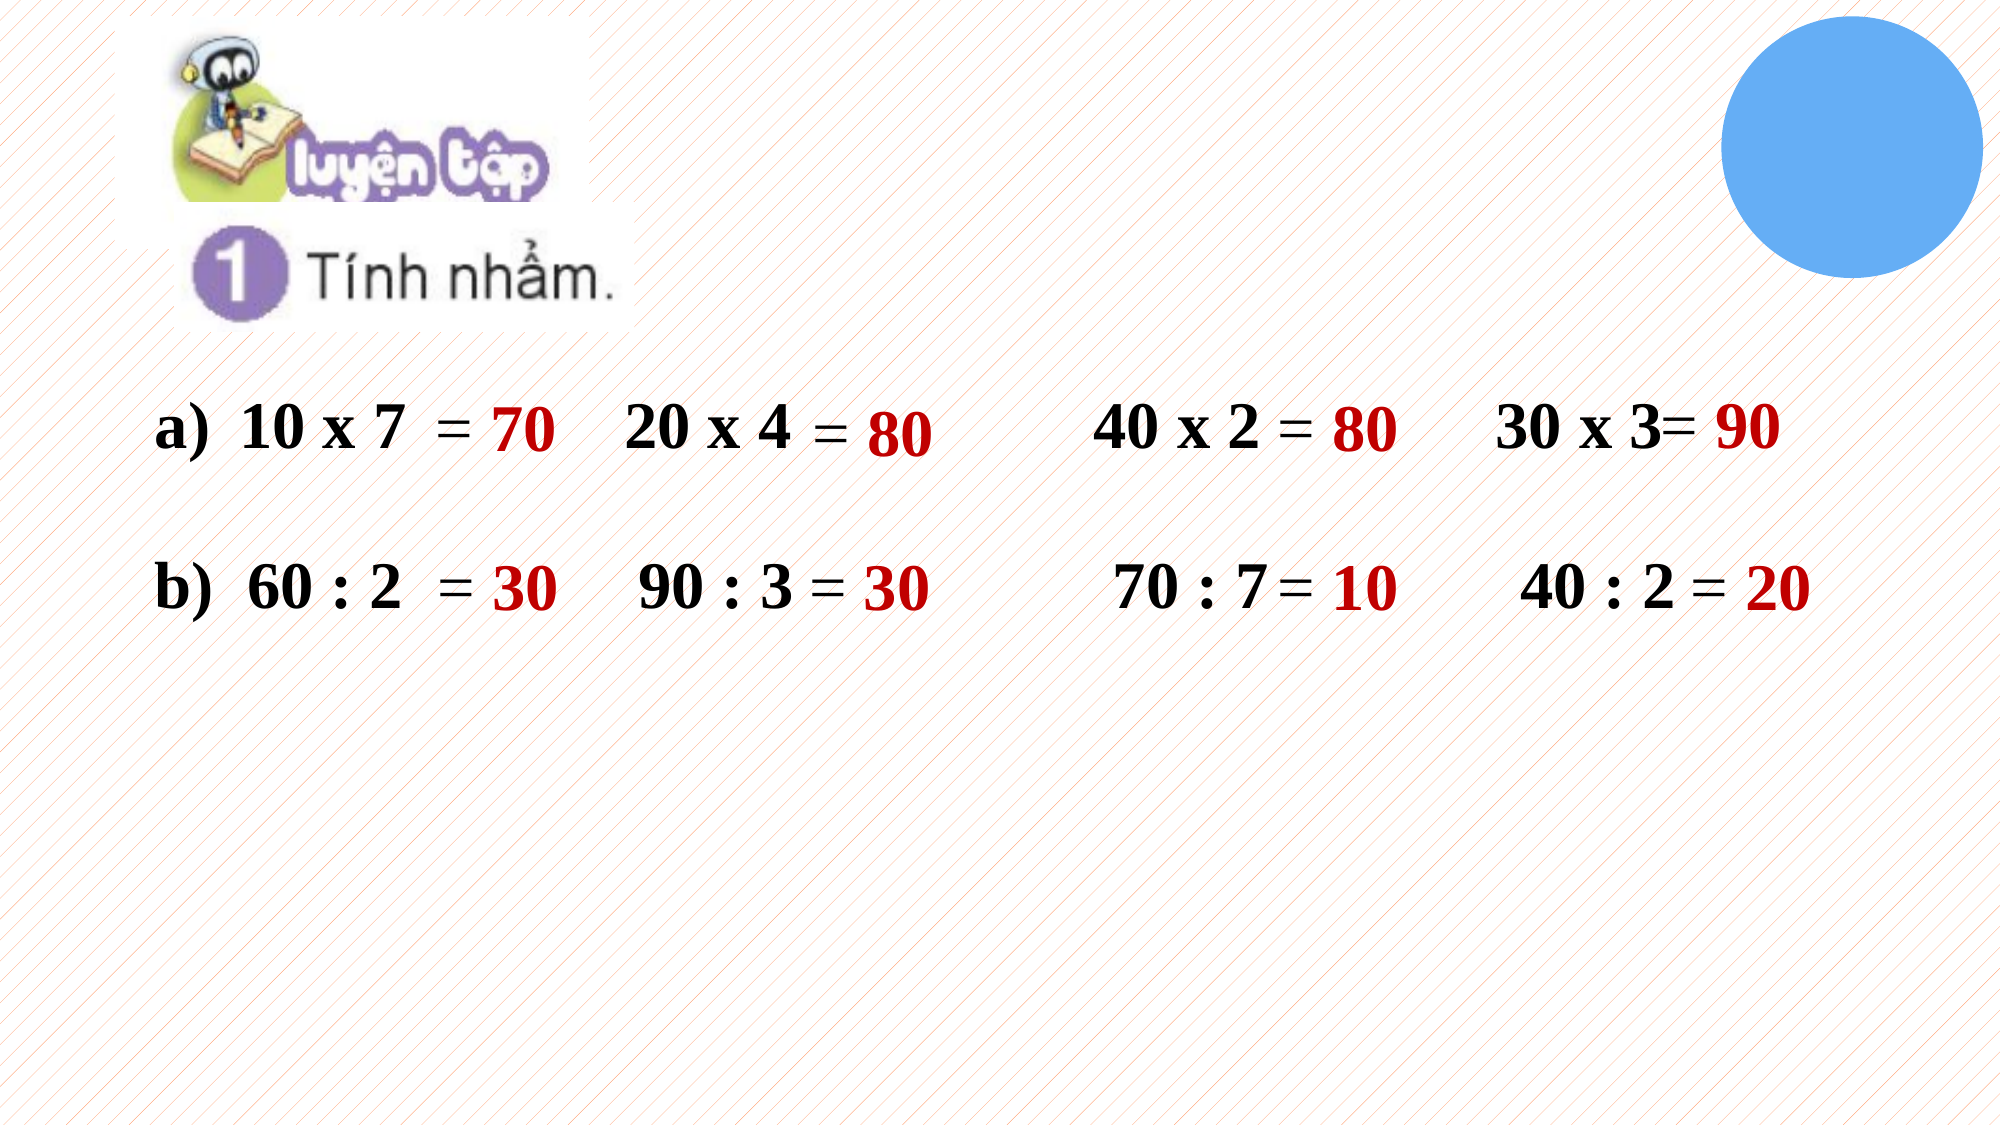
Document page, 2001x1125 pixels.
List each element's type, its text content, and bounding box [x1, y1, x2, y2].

text_box [1719, 14, 1986, 281]
text_box = 70 [420, 377, 589, 473]
text_box = 80 [1262, 377, 1415, 473]
text_box = 90 [1645, 374, 1797, 470]
text_box 10 x 7 20 x 4 40 x 2 30 x 3 b) 60 : 2 90 : 3 70 : 7 40 : 2 [140, 374, 1795, 630]
text_box = 20 [1675, 536, 1828, 632]
picture [114, 16, 635, 332]
text_box = 80 [798, 382, 950, 478]
text_box = 30 [794, 536, 946, 632]
text_box = 30 [423, 536, 575, 632]
text_box = 10 [1262, 536, 1414, 632]
